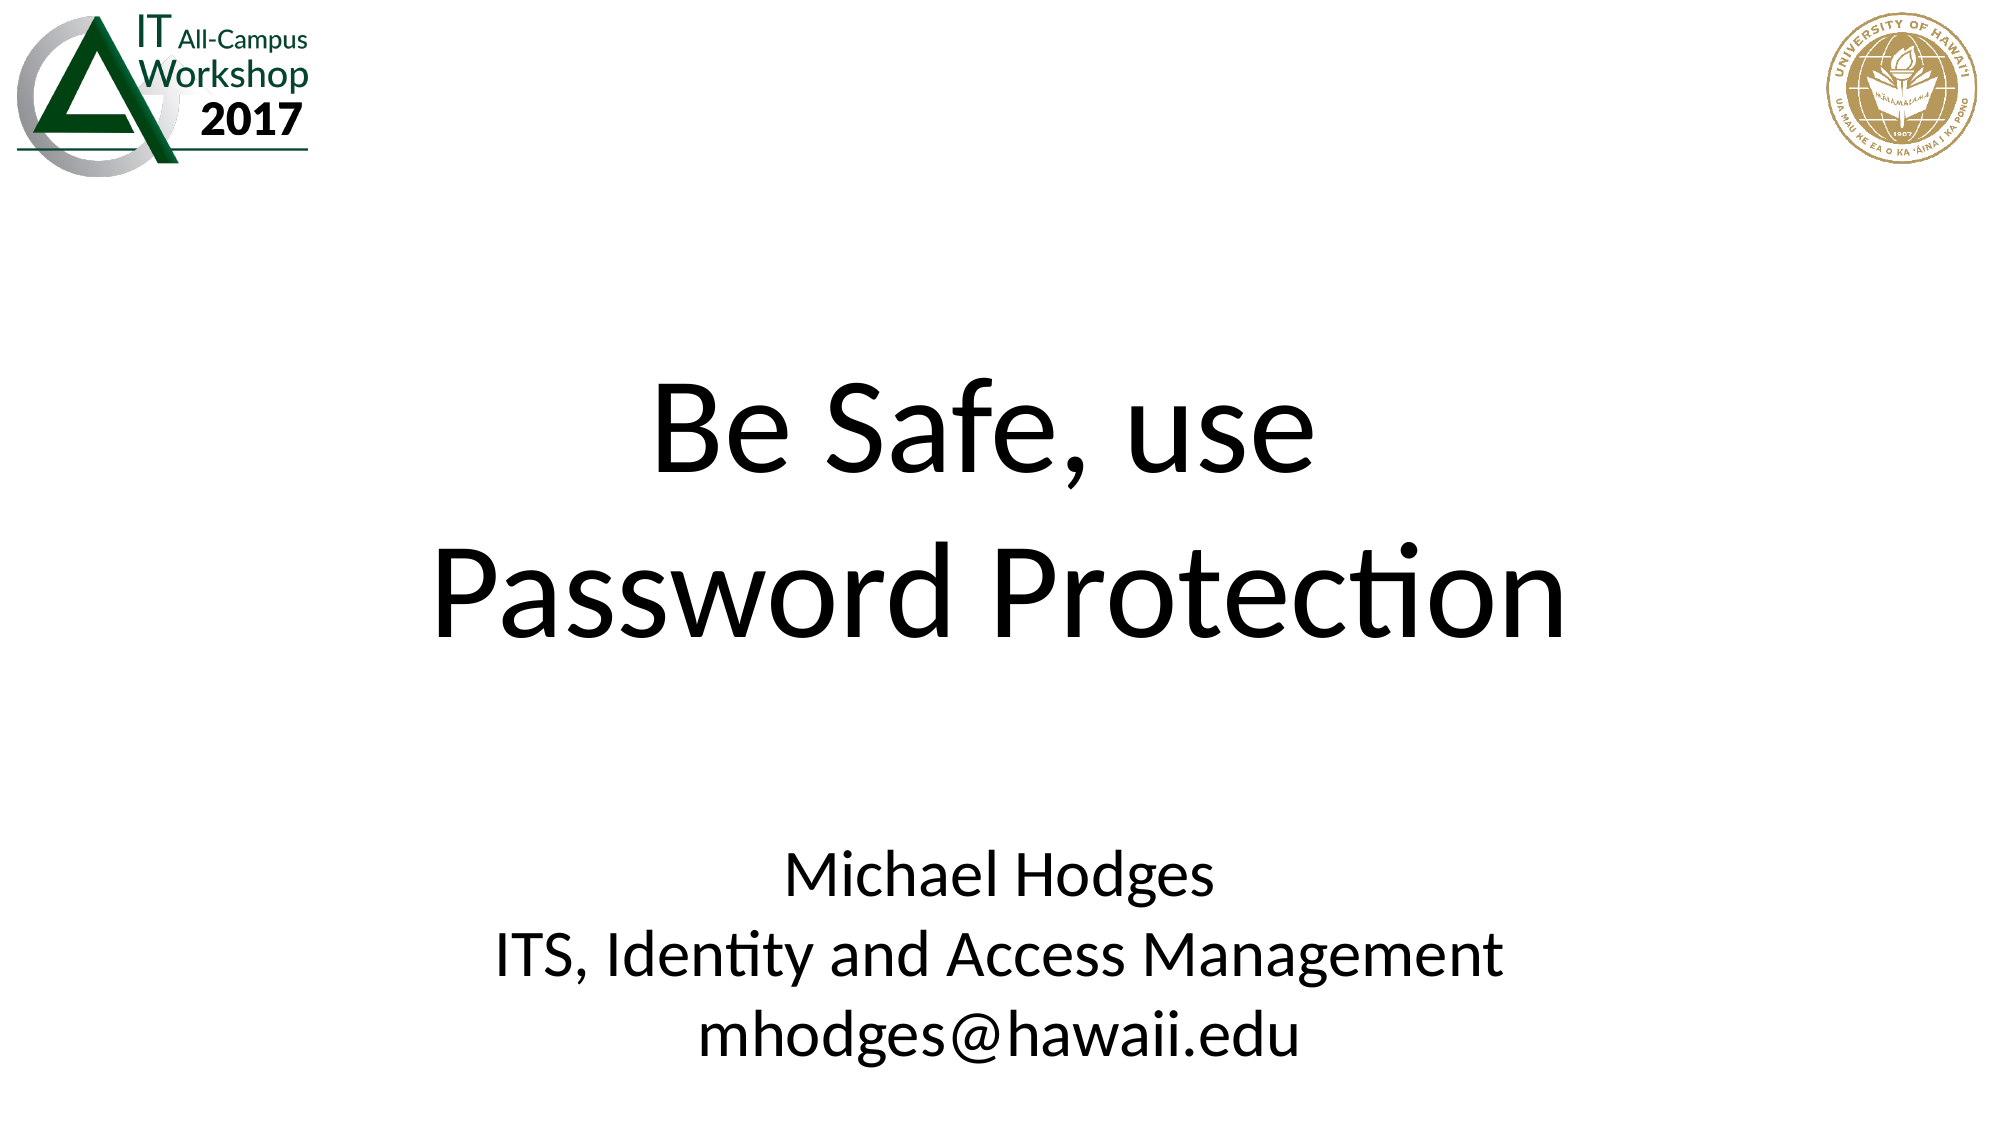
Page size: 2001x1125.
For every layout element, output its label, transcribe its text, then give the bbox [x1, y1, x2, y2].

title Be Safe, use Password Protection Michael Hodges ITS, Identity and Access Management mhodges@hawaii.edu [99, 45, 1900, 1060]
picture [1822, 7, 1981, 166]
picture [17, 7, 311, 177]
